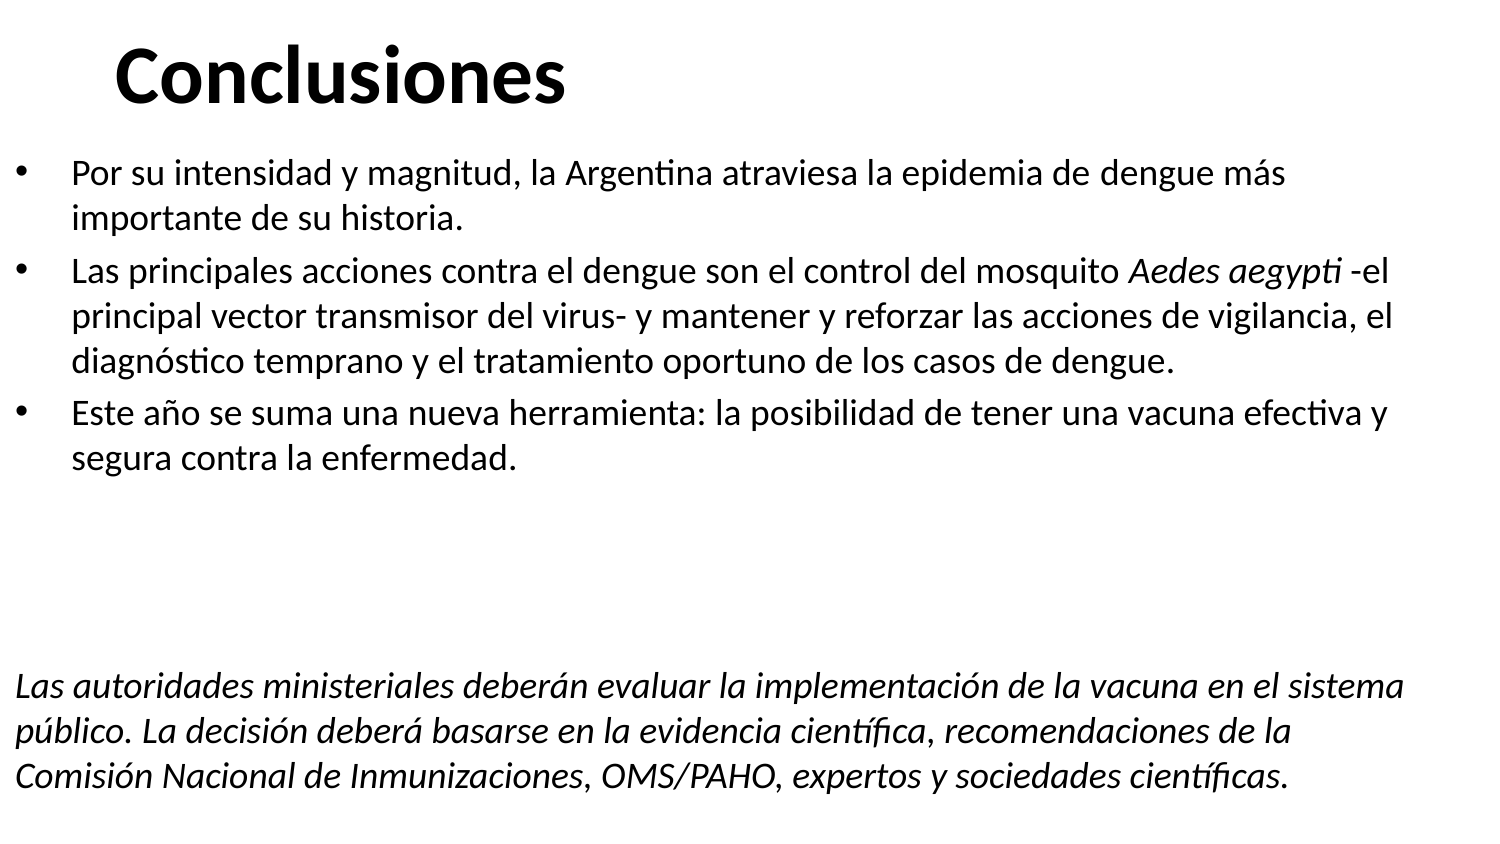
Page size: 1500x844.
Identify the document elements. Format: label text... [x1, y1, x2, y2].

list Por su intensidad y magnitud, la Argentina atraviesa la epidemia de dengue más importante de su historia. Las principales acciones contra el dengue son el control del mosquito Aedes aegypti -el principal vector transmisor del virus- y mantener y reforzar las acciones de vigilancia, el diagnóstico temprano y el tratamiento oportuno de los casos de dengue. Este año se suma una nueva herramienta: la posibilidad de tener una vacuna efectiva y segura contra la enfermedad. Las autoridades ministeriales deberán evaluar la implementación de la vacuna en el sistema público. La decisión deberá basarse en la evidencia científica, recomendaciones de la Comisión Nacional de Inmunizaciones, OMS/PAHO, expertos y sociedades científicas. [0, 140, 1454, 698]
title Conclusiones [0, 0, 1017, 140]
